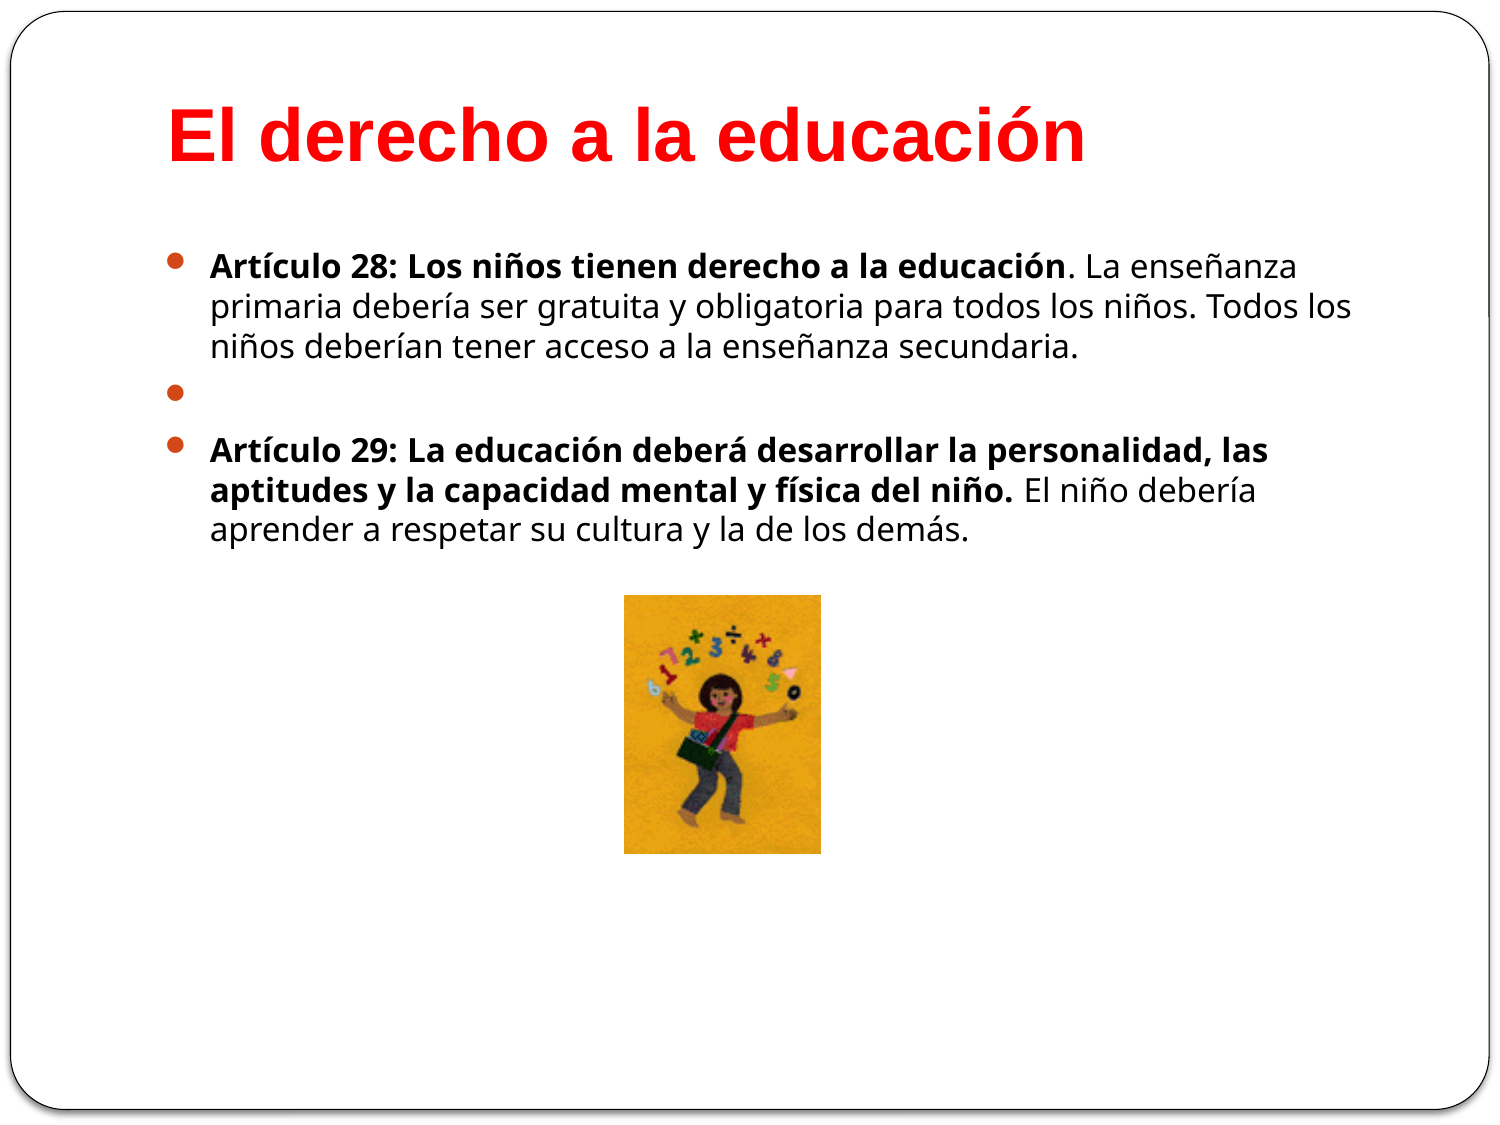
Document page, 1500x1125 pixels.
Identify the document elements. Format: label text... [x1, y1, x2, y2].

list Artículo 28: Los niños tienen derecho a la educación. La enseñanza primaria debería ser gratuita y obligatoria para todos los niños. Todos los niños deberían tener acceso a la enseñanza secundaria. Artículo 29: La educación deberá desarrollar la personalidad, las aptitudes y la capacidad mental y física del niño. El niño debería aprender a respetar su cultura y la de los demás. [150, 237, 1425, 988]
title El derecho a la educación [152, 93, 1428, 282]
picture [624, 595, 821, 854]
